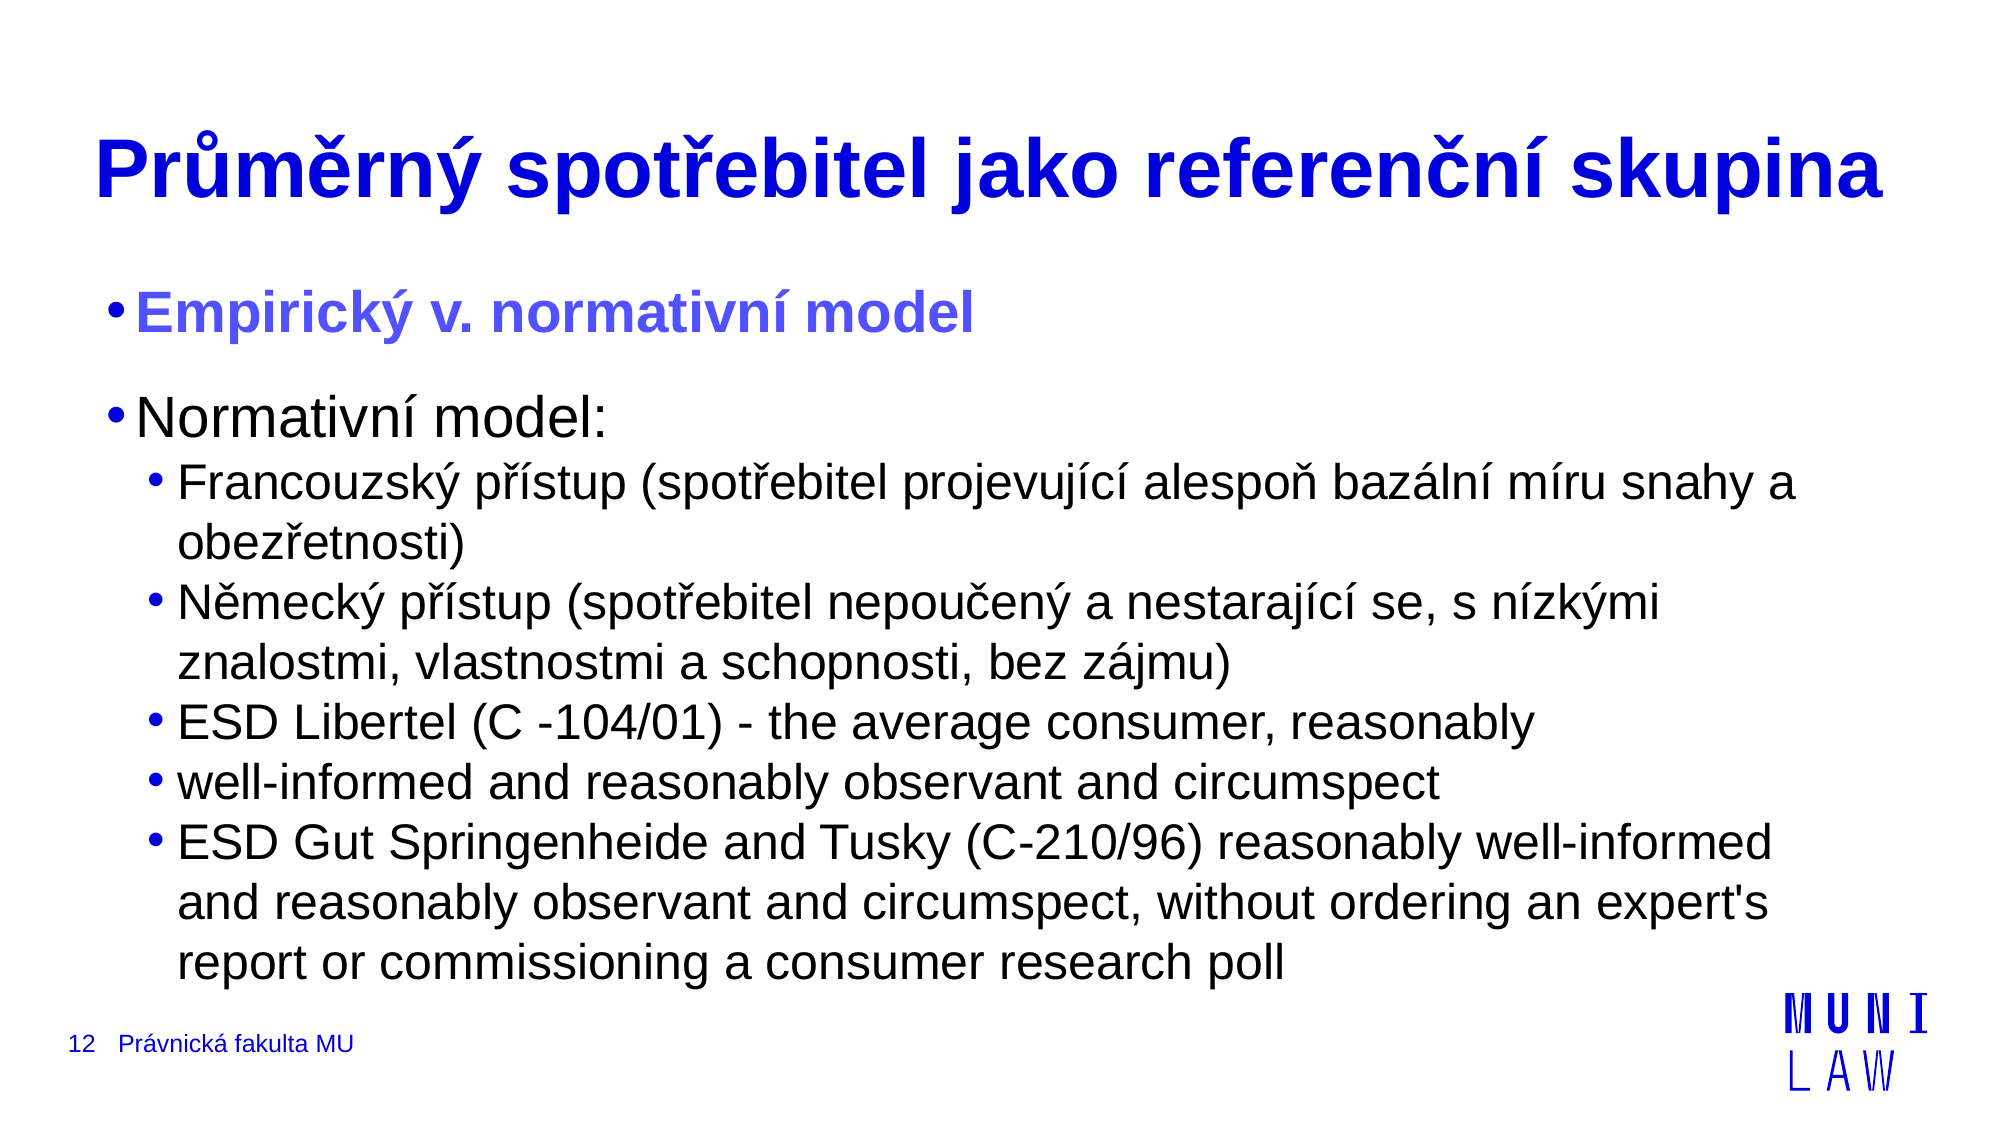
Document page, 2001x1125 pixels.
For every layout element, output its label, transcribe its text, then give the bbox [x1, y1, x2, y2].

slide_number 12 [67, 1021, 110, 1063]
title Průměrný spotřebitel jako referenční skupina [94, 130, 1977, 222]
footer Právnická fakulta MU [118, 1021, 1418, 1063]
list Empirický v. normativní model Normativní model: Francouzský přístup (spotřebitel projevující alespoň bazální míru snahy a obezřetnosti) Německý přístup (spotřebitel nepoučený a nestarající se, s nízkými znalostmi, vlastnostmi a schopnosti, bez zájmu) ESD Libertel (C -104/01) - the average consumer, reasonably well-informed and reasonably observant and circumspect ESD Gut Springenheide and Tusky (C-210/96) reasonably well-informed and reasonably observant and circumspect, without ordering an expert's report or commissioning a consumer research poll [94, 239, 1848, 1063]
